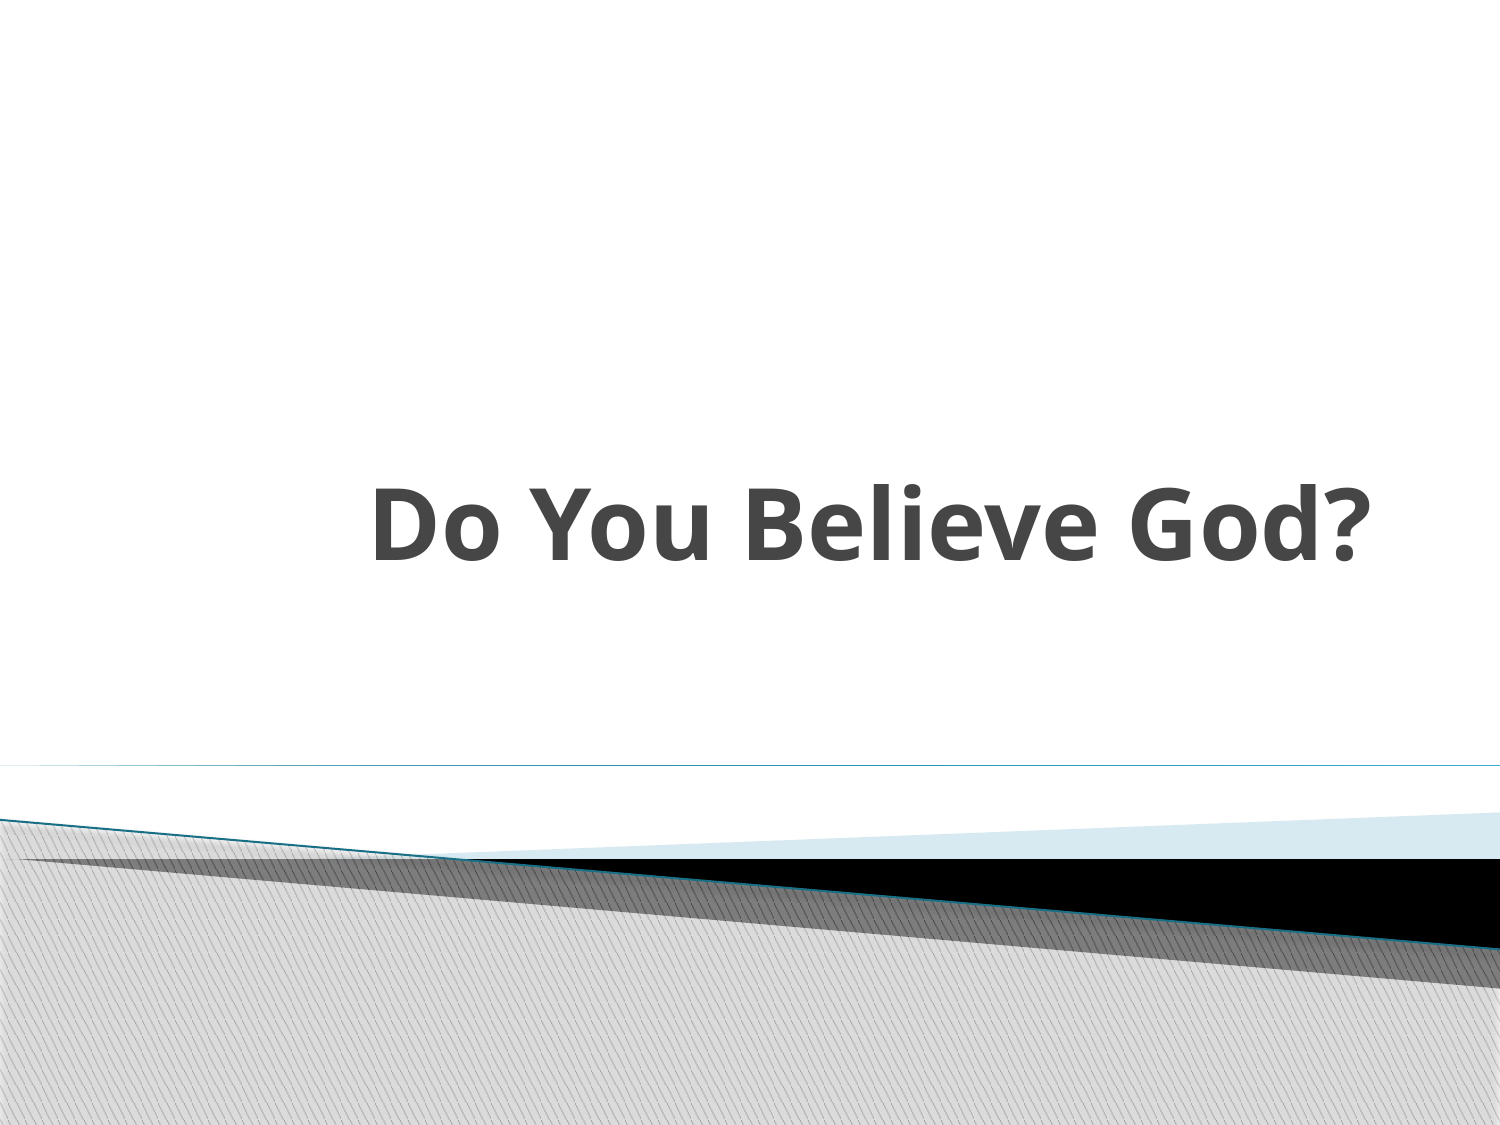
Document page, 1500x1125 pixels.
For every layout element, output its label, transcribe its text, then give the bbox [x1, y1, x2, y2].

picture [5, 859, 1500, 989]
title Do You Believe God? [112, 287, 1388, 588]
